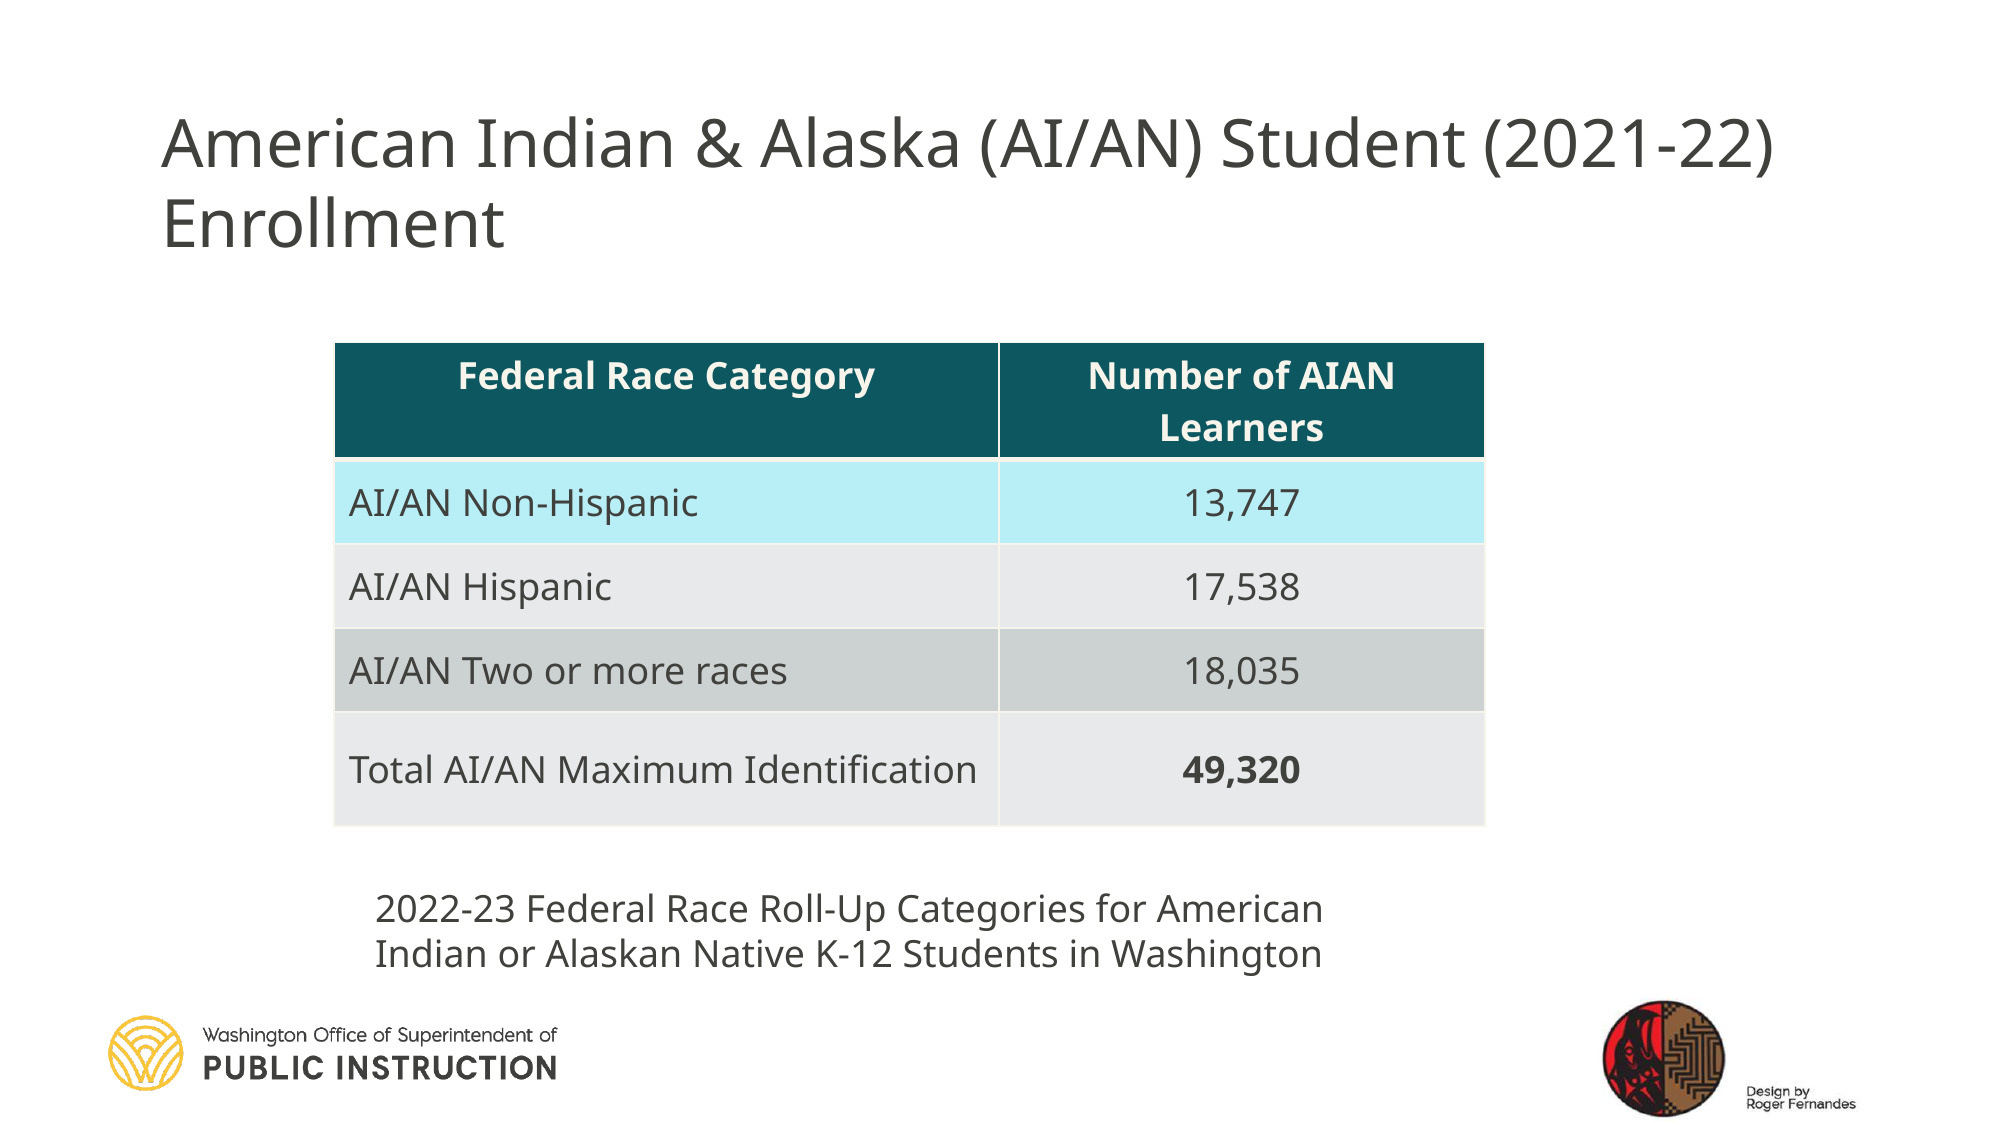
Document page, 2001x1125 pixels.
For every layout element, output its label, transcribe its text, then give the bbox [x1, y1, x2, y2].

table_cell 49,320 [1000, 713, 1484, 825]
table_cell 17,538 [1000, 545, 1484, 627]
table_cell AI/AN Hispanic [335, 545, 998, 627]
text_box American Indian & Alaska (AI/AN) Student (2021-22) Enrollment [146, 93, 1844, 268]
picture [1589, 998, 1864, 1121]
table_header Number of AIAN Learners [1000, 343, 1484, 457]
table_cell Total AI/AN Maximum Identification [335, 713, 998, 825]
table_cell 18,035 [1000, 629, 1484, 711]
text_box 2022-23 Federal Race Roll-Up Categories for American Indian or Alaskan Native K-12 Students in Washington [360, 877, 1444, 983]
table_cell 13,747 [1000, 462, 1484, 543]
table_header Federal Race Category [335, 343, 998, 457]
table_cell AI/AN Non-Hispanic [335, 462, 998, 543]
table_cell AI/AN Two or more races [335, 629, 998, 711]
picture [108, 1015, 558, 1091]
